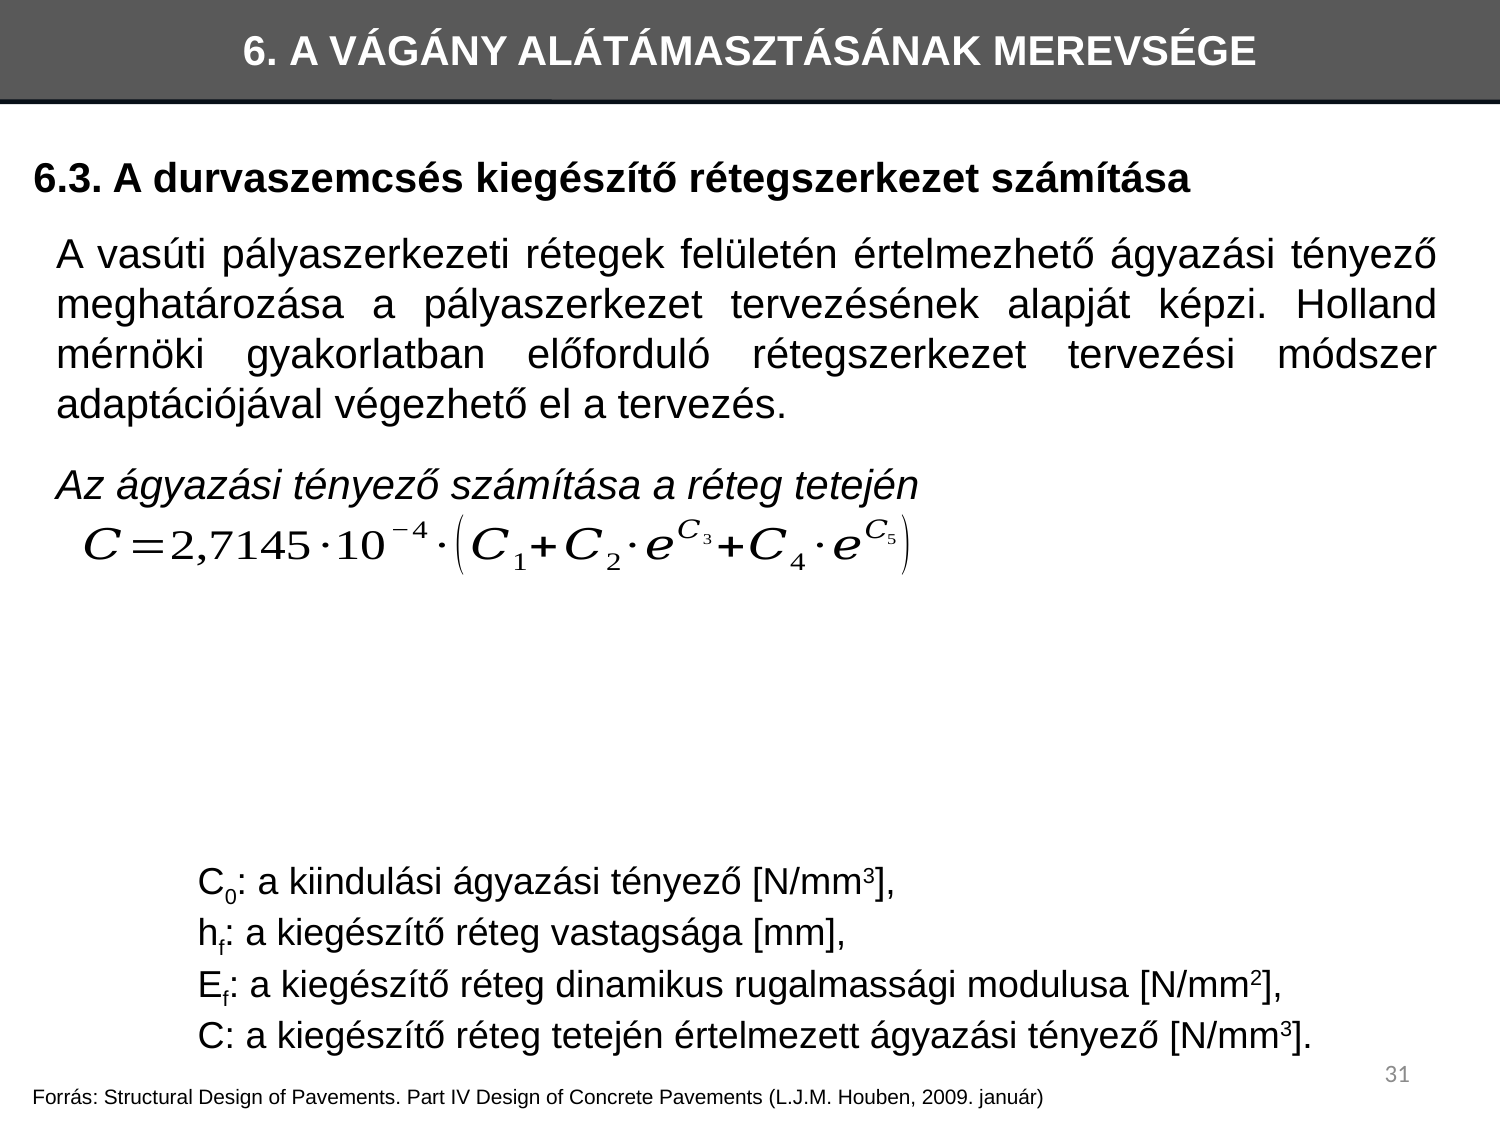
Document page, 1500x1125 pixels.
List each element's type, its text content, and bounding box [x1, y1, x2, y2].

text_box 6.3. A durvaszemcsés kiegészítő rétegszerkezet számítása [18, 143, 1407, 208]
text_box A vasúti pályaszerkezeti rétegek felületén értelmezhető ágyazási tényező meghatározása a pályaszerkezet tervezésének alapját képzi. Holland mérnöki gyakorlatban előforduló rétegszerkezet tervezési módszer adaptációjával végezhető el a tervezés. [41, 219, 1453, 435]
text_box Az ágyazási tényező számítása a réteg tetején [41, 450, 1187, 516]
text_box C0: a kiindulási ágyazási tényező [N/mm3], hf: a kiegészítő réteg vastagsága [mm], Ef: a kiegészítő réteg dinamikus rugalmassági modulusa [N/mm2], C: a kiegészítő réteg tetején értelmezett ágyazási tényező [N/mm3]. [182, 849, 1453, 1063]
slide_number 31 [1074, 1042, 1425, 1103]
text_box Forrás: Structural Design of Pavements. Part IV Design of Concrete Pavements (L.J.M. Houben, 2009. január) [17, 1076, 1317, 1117]
text_box 6. A VÁGÁNY ALÁTÁMASZTÁSÁNAK MEREVSÉGE [0, 0, 1500, 101]
